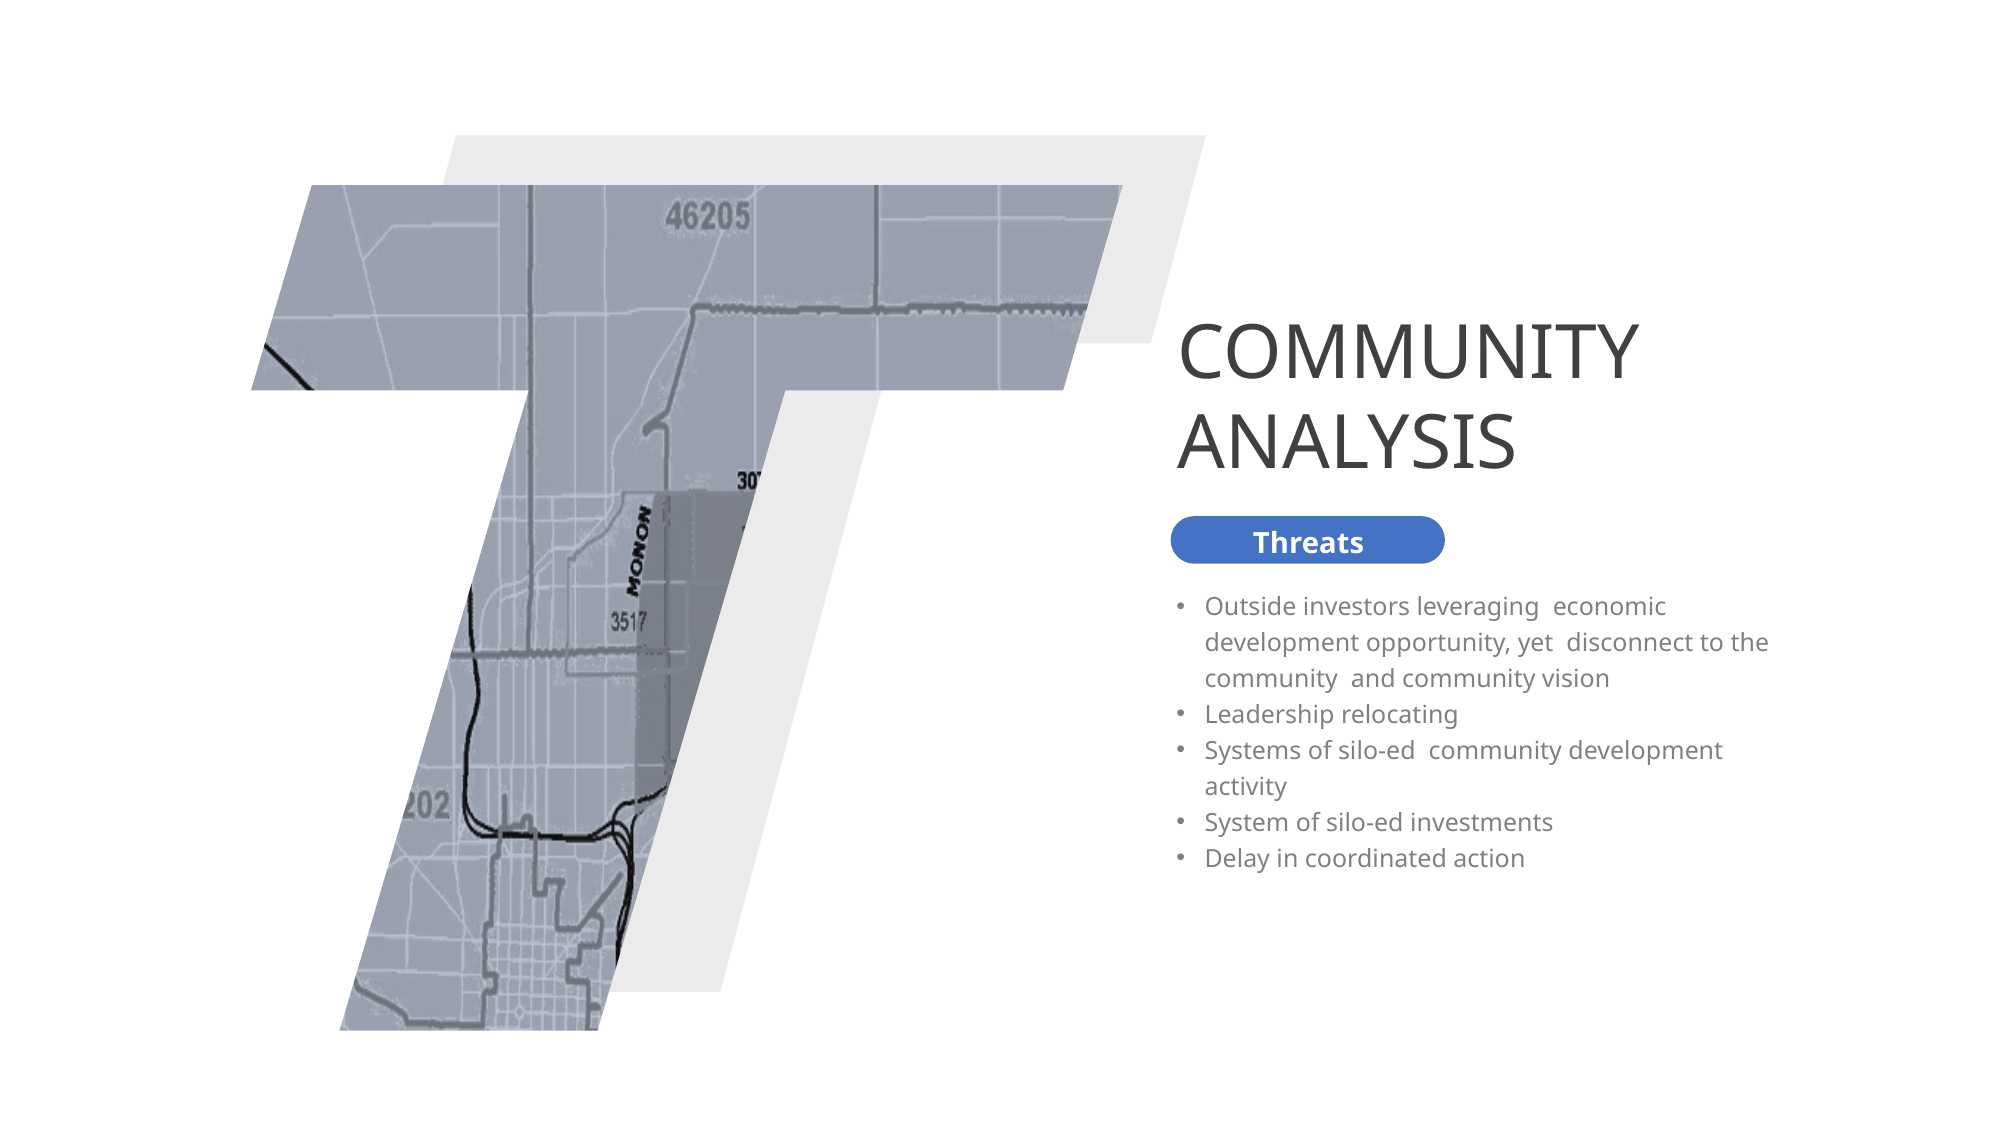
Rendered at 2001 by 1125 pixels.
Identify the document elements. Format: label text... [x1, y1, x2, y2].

text_box COMMUNITY ANALYSIS [1163, 295, 1926, 491]
text_box [441, 134, 1208, 345]
text_box Outside investors leveraging economic development opportunity, yet disconnect to the community and community vision Leadership relocating Systems of silo-ed community development activity System of silo-ed investments Delay in coordinated action [1161, 577, 1794, 988]
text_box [1170, 510, 1445, 564]
picture [250, 184, 1123, 1031]
